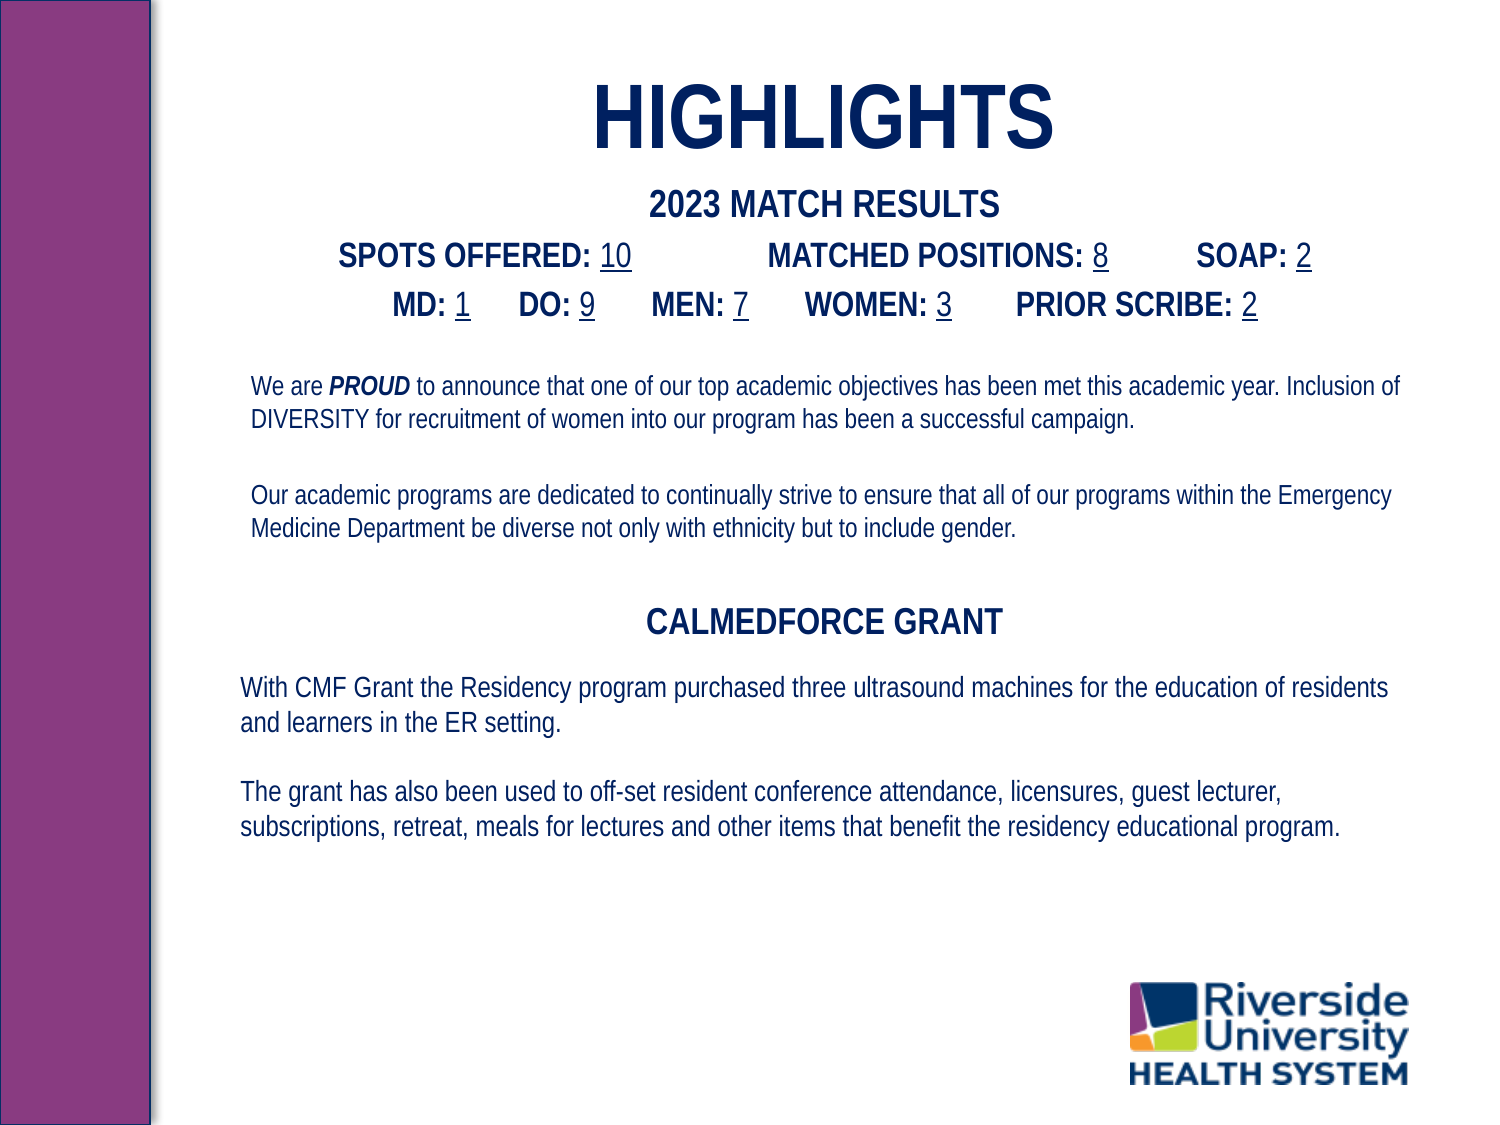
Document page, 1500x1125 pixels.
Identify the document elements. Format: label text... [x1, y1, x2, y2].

subtitle 2023 MATCH RESULTS SPOTS OFFERED: 10 MATCHED POSITIONS: 8 SOAP: 2 MD: 1 DO: 9 MEN: 7 WOMEN: 3 PRIOR SCRIBE: 2 We are PROUD to announce that one of our top academic objectives has been met this academic year. Inclusion of DIVERSITY for recruitment of women into our program has been a successful campaign. Our academic programs are dedicated to continually strive to ensure that all of our programs within the Emergency Medicine Department be diverse not only with ethnicity but to include gender. [209, 178, 1441, 547]
text_box CALMEDFORCE GRANT [643, 597, 1007, 660]
picture [1130, 982, 1409, 1085]
text_box With CMF Grant the Residency program purchased three ultrasound machines for the education of residents and learners in the ER setting. The grant has also been used to off-set resident conference attendance, licensures, guest lecturer, subscriptions, retreat, meals for lectures and other items that benefit the residency educational program. [225, 660, 1425, 851]
title HIGHLIGHTS [562, 54, 1088, 167]
